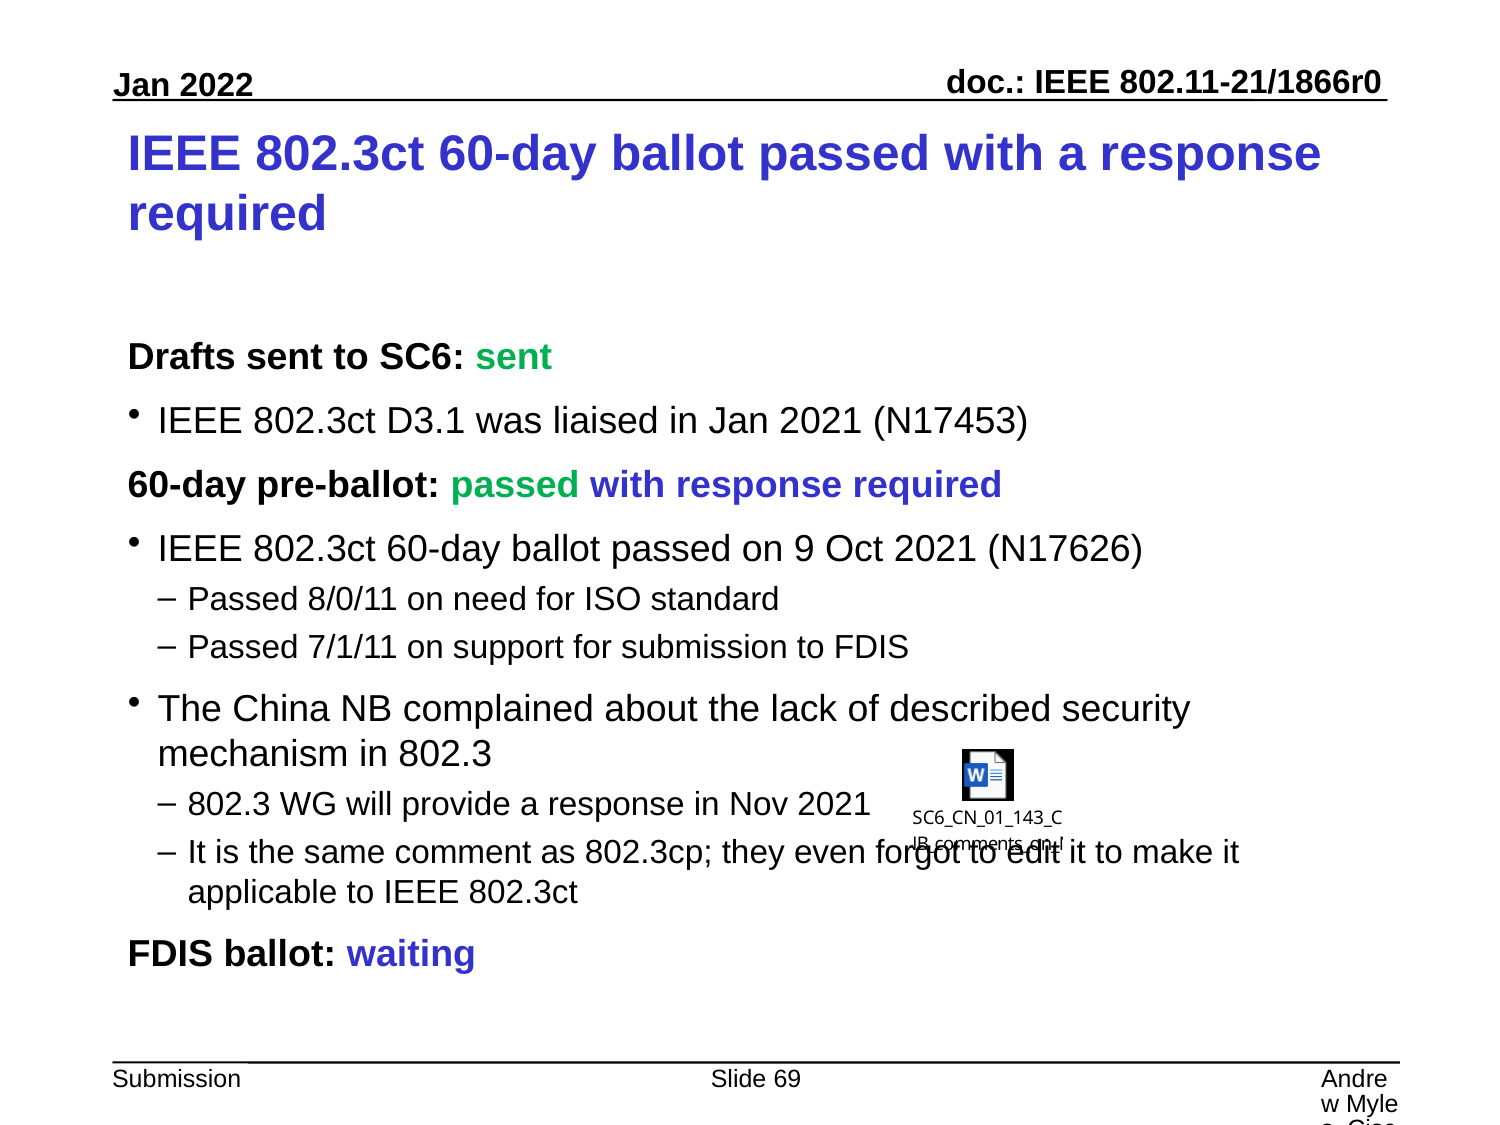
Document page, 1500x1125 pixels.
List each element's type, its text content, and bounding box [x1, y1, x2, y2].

list Drafts sent to SC6: sent IEEE 802.3ct D3.1 was liaised in Jan 2021 (N17453) 60-day pre-ballot: passed with response required IEEE 802.3ct 60-day ballot passed on 9 Oct 2021 (N17626) Passed 8/0/11 on need for ISO standard Passed 7/1/11 on support for submission to FDIS The China NB complained about the lack of described security mechanism in 802.3 802.3 WG will provide a response in Nov 2021 It is the same comment as 802.3cp; they even forgot to edit it to make it applicable to IEEE 802.3ct FDIS ballot: waiting [112, 324, 1388, 1000]
slide_number Slide 69 [709, 1061, 803, 1093]
title IEEE 802.3ct 60-day ballot passed with a response required [112, 112, 1388, 288]
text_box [912, 749, 1063, 883]
footer Andrew Myles, Cisco [1320, 1061, 1402, 1093]
